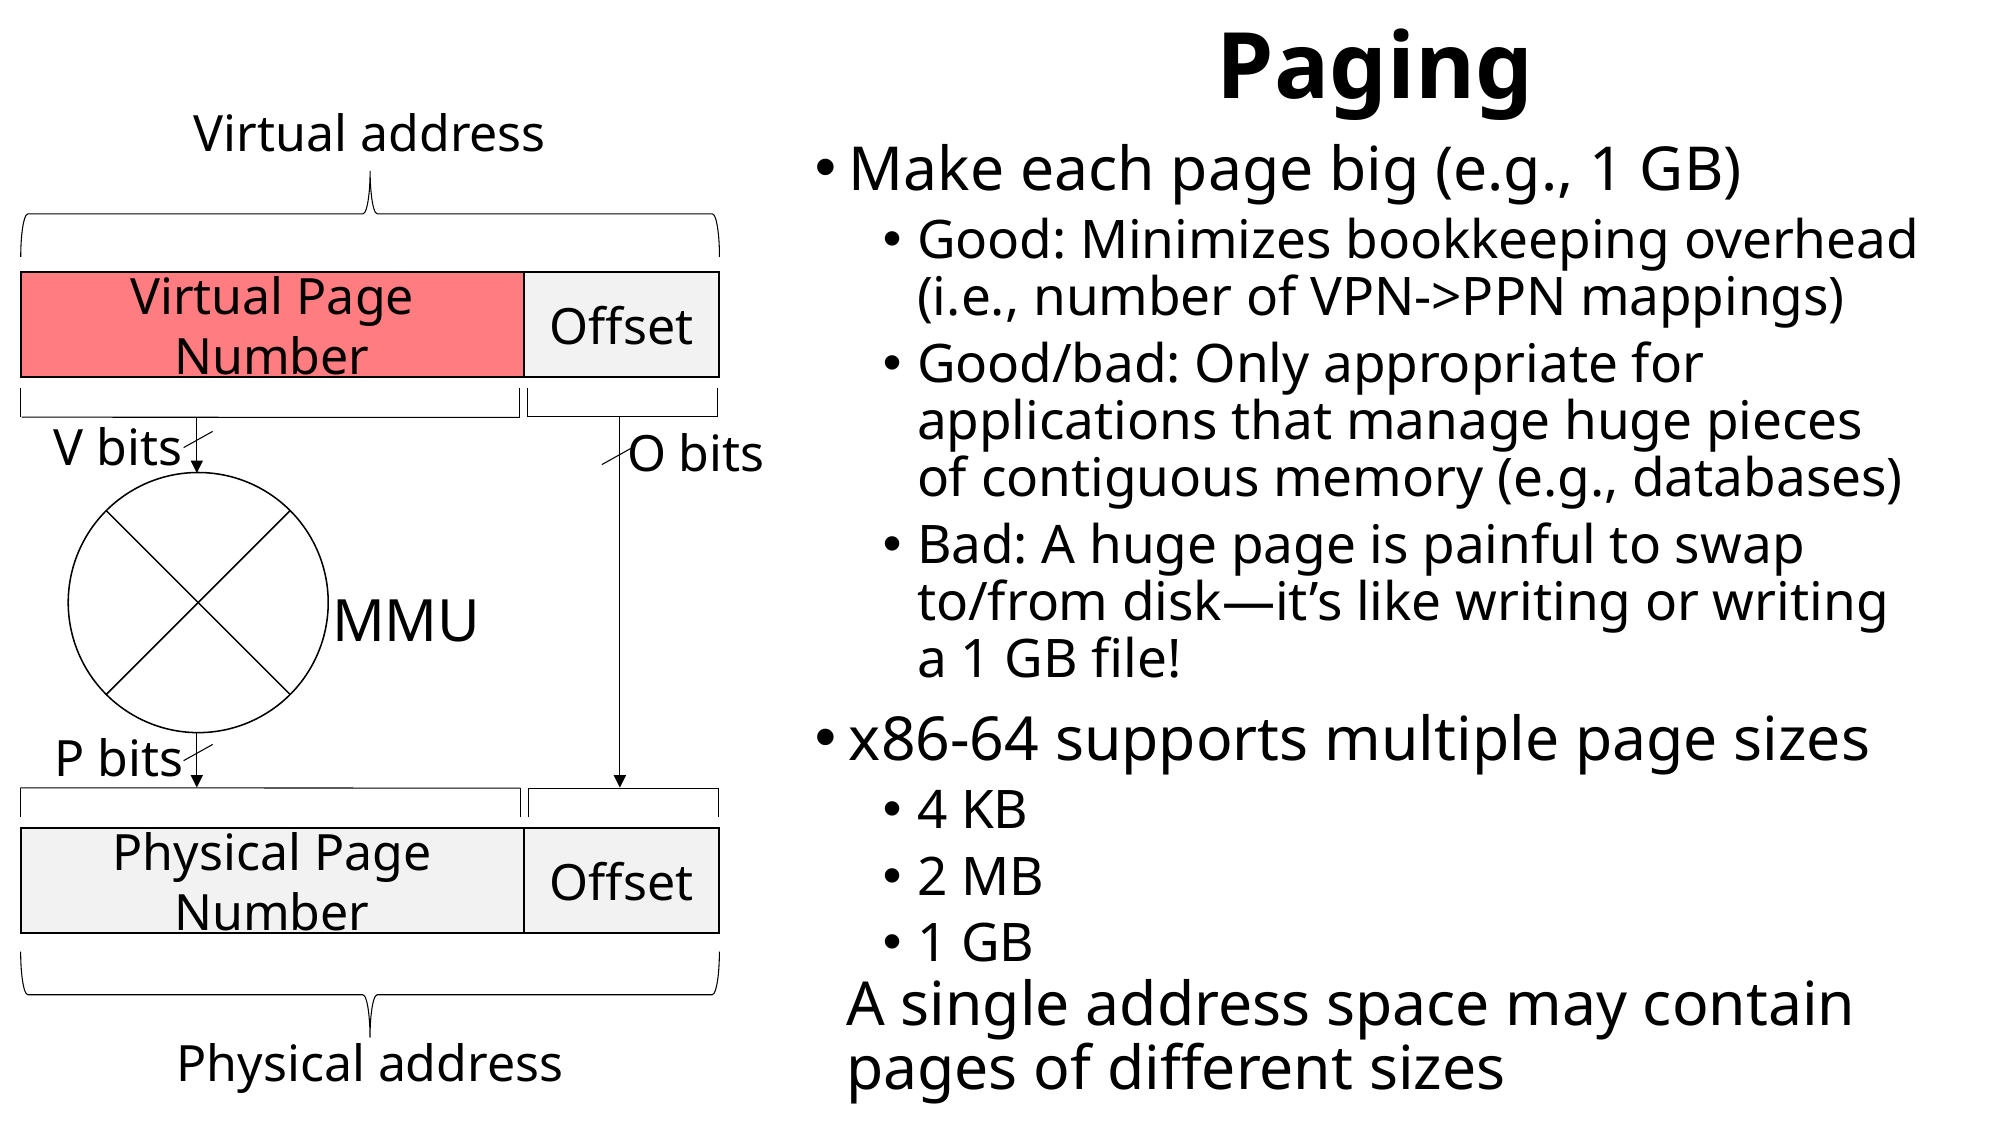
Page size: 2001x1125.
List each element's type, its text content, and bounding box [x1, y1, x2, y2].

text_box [183, 744, 213, 761]
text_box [68, 484, 524, 719]
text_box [20, 719, 720, 1101]
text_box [20, 93, 720, 484]
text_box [527, 387, 784, 490]
title Paging [958, 1, 1793, 130]
list Make each page big (e.g., 1 GB) Good: Minimizes bookkeeping overhead (i.e., number of VPN->PPN mappings) Good/bad: Only appropriate for applications that manage huge pieces of contiguous memory (e.g., databases) Bad: A huge page is painful to swap to/from disk—it’s like writing or writing a 1 GB file! x86-64 supports multiple page sizes 4 KB 2 MB 1 GB A single address space may contain pages of different sizes [799, 130, 1940, 1125]
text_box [528, 416, 719, 818]
